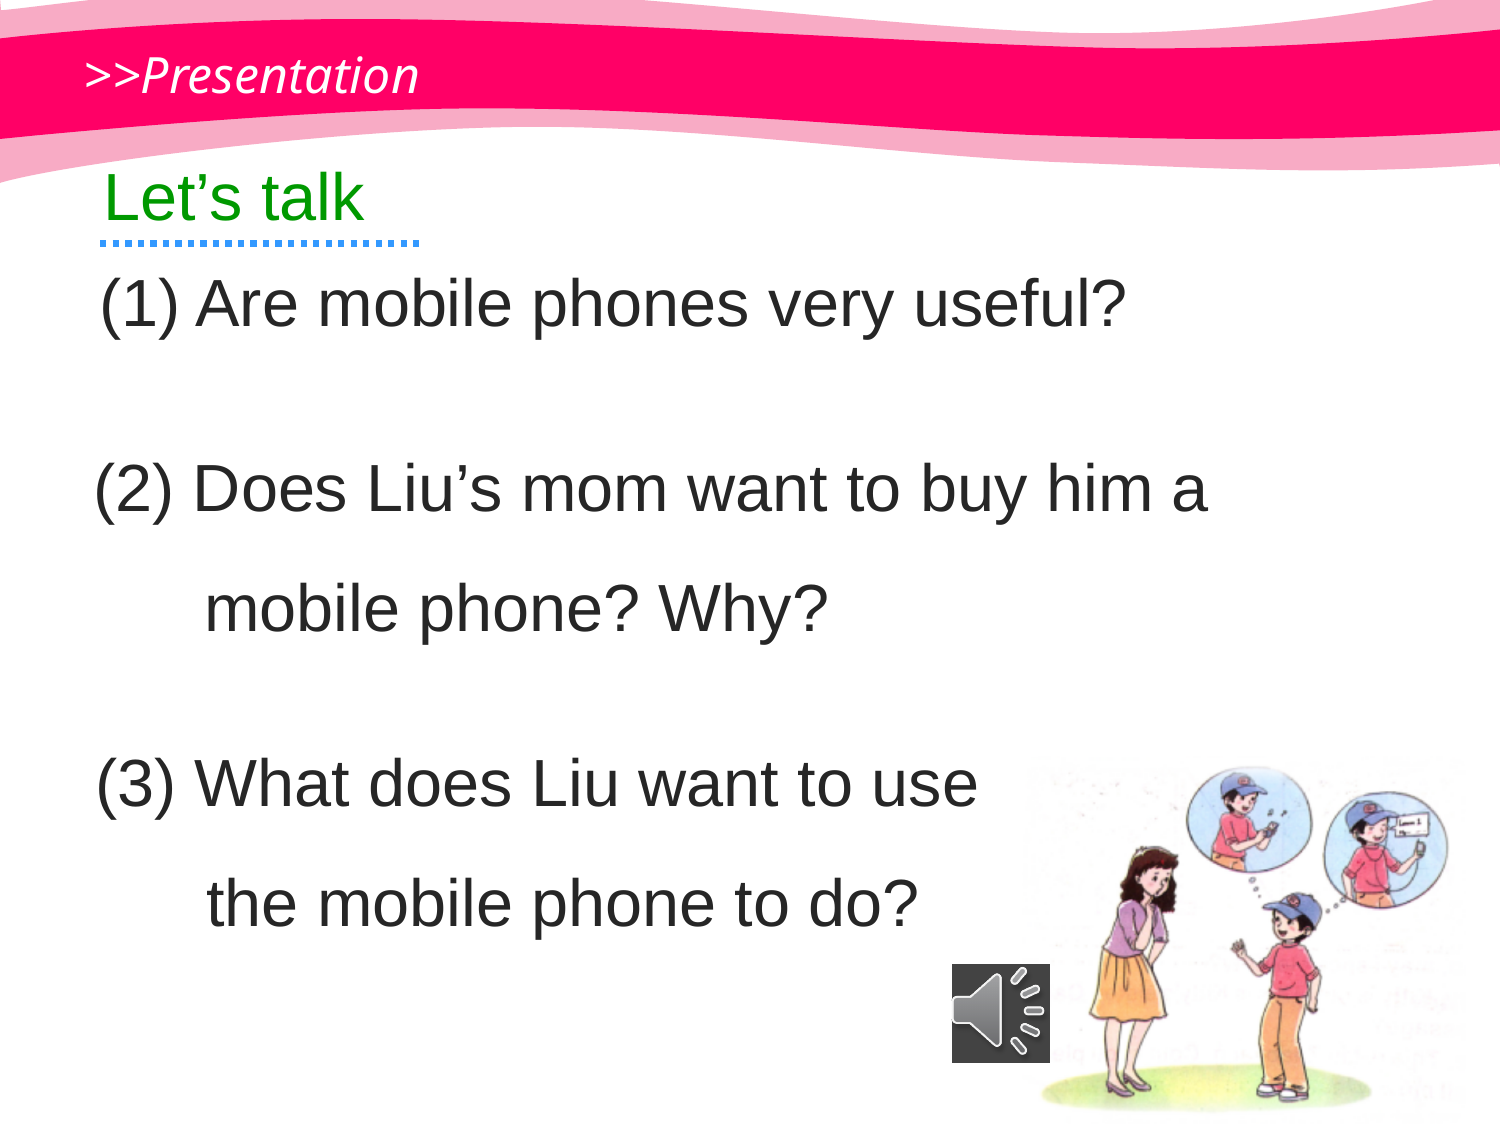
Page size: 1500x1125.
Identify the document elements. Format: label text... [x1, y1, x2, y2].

text_box (2) Does Liu’s mom want to buy him a mobile phone? Why? [59, 397, 1245, 652]
title >>Presentation [68, 42, 1429, 158]
text_box (3) What does Liu want to use the mobile phone to do? [80, 692, 1081, 947]
text_box (1) Are mobile phones very useful? [84, 212, 1152, 347]
text_box Let’s talk [88, 158, 869, 212]
picture [950, 755, 1467, 1125]
